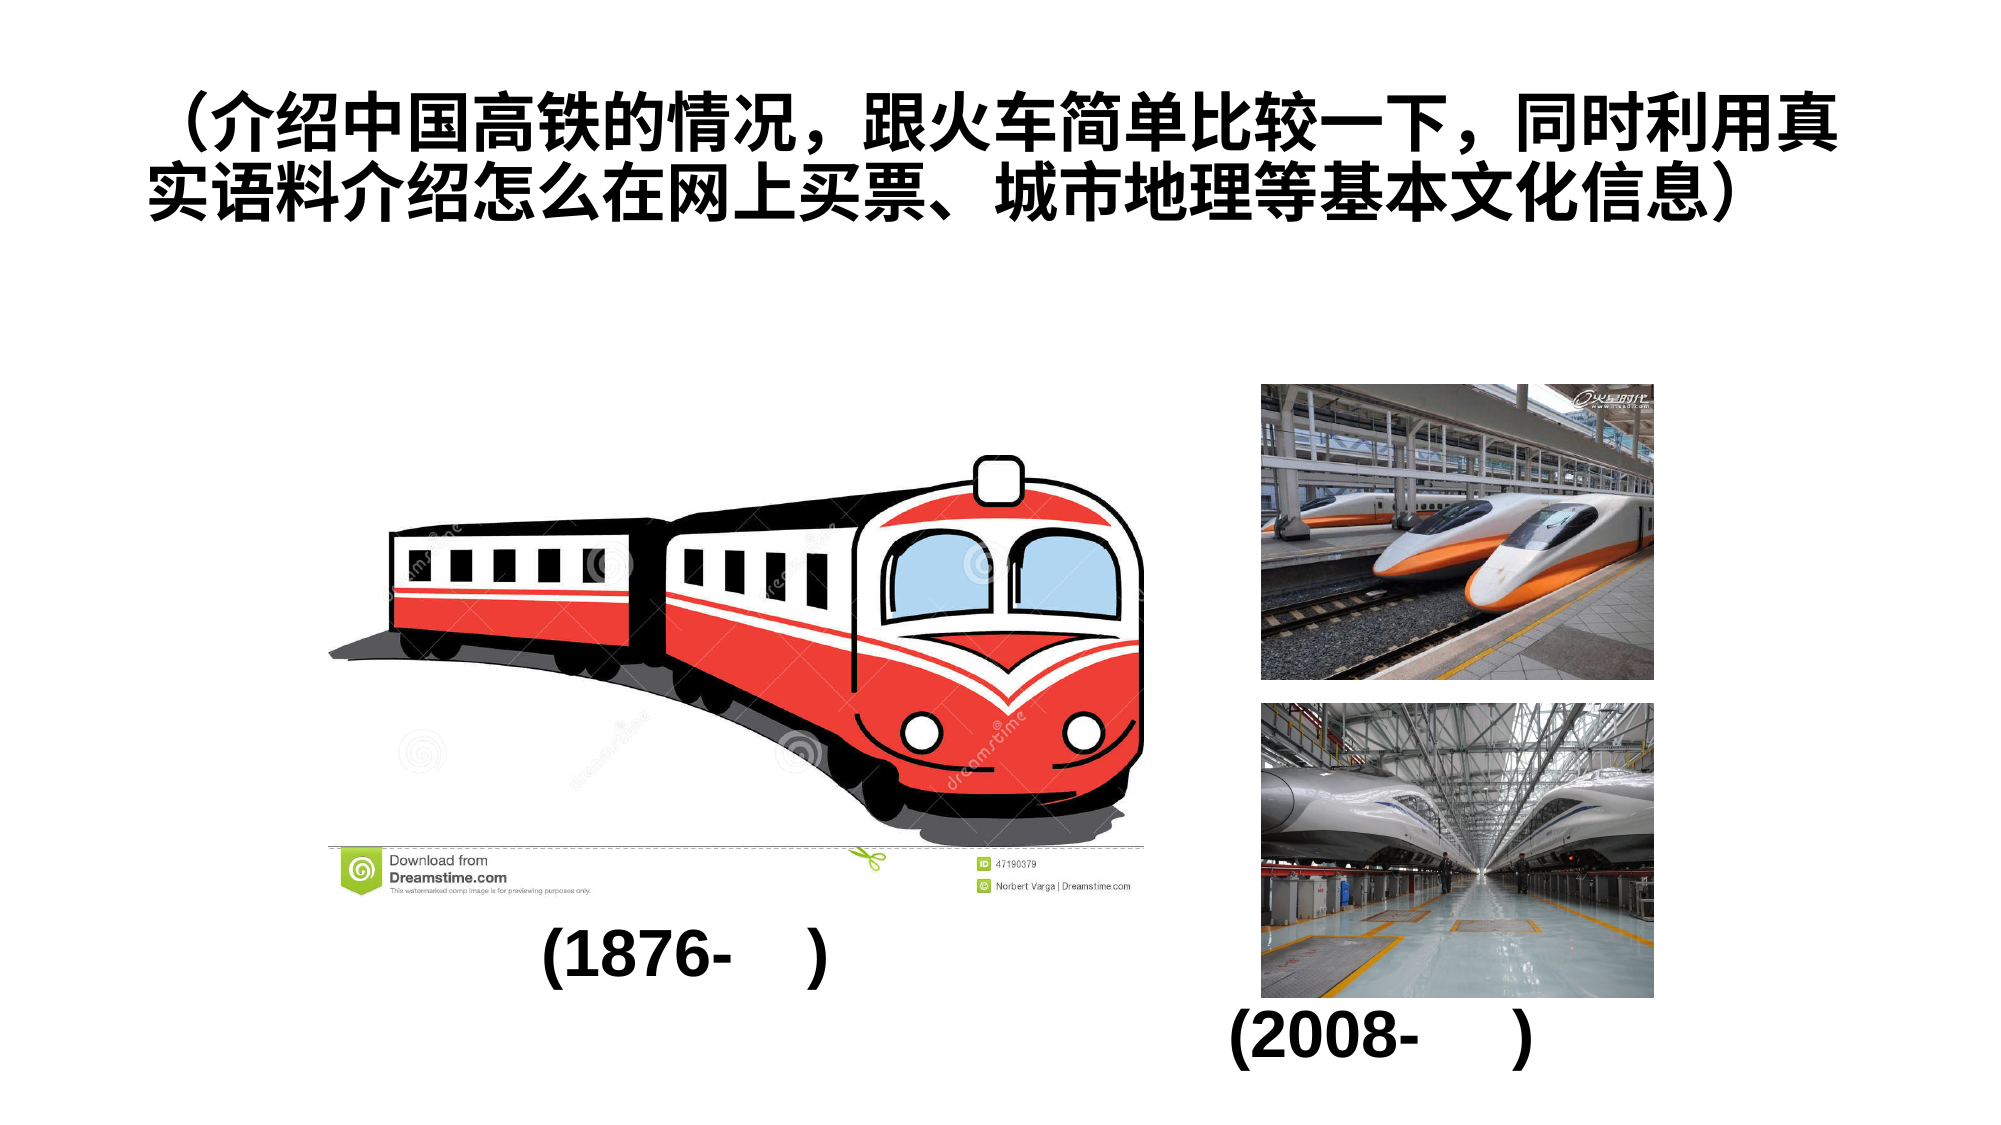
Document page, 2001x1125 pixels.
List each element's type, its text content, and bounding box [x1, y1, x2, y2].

picture [1260, 703, 1654, 998]
text_box (2008- ) [1213, 983, 1801, 1078]
text_box (1876- ) [526, 903, 1038, 997]
picture [1260, 384, 1654, 680]
picture [328, 455, 1144, 903]
title （介绍中国高铁的情况，跟火车简单比较一下，同时利用真实语料介绍怎么在网上买票、城市地理等基本文化信息） [130, 74, 1884, 247]
